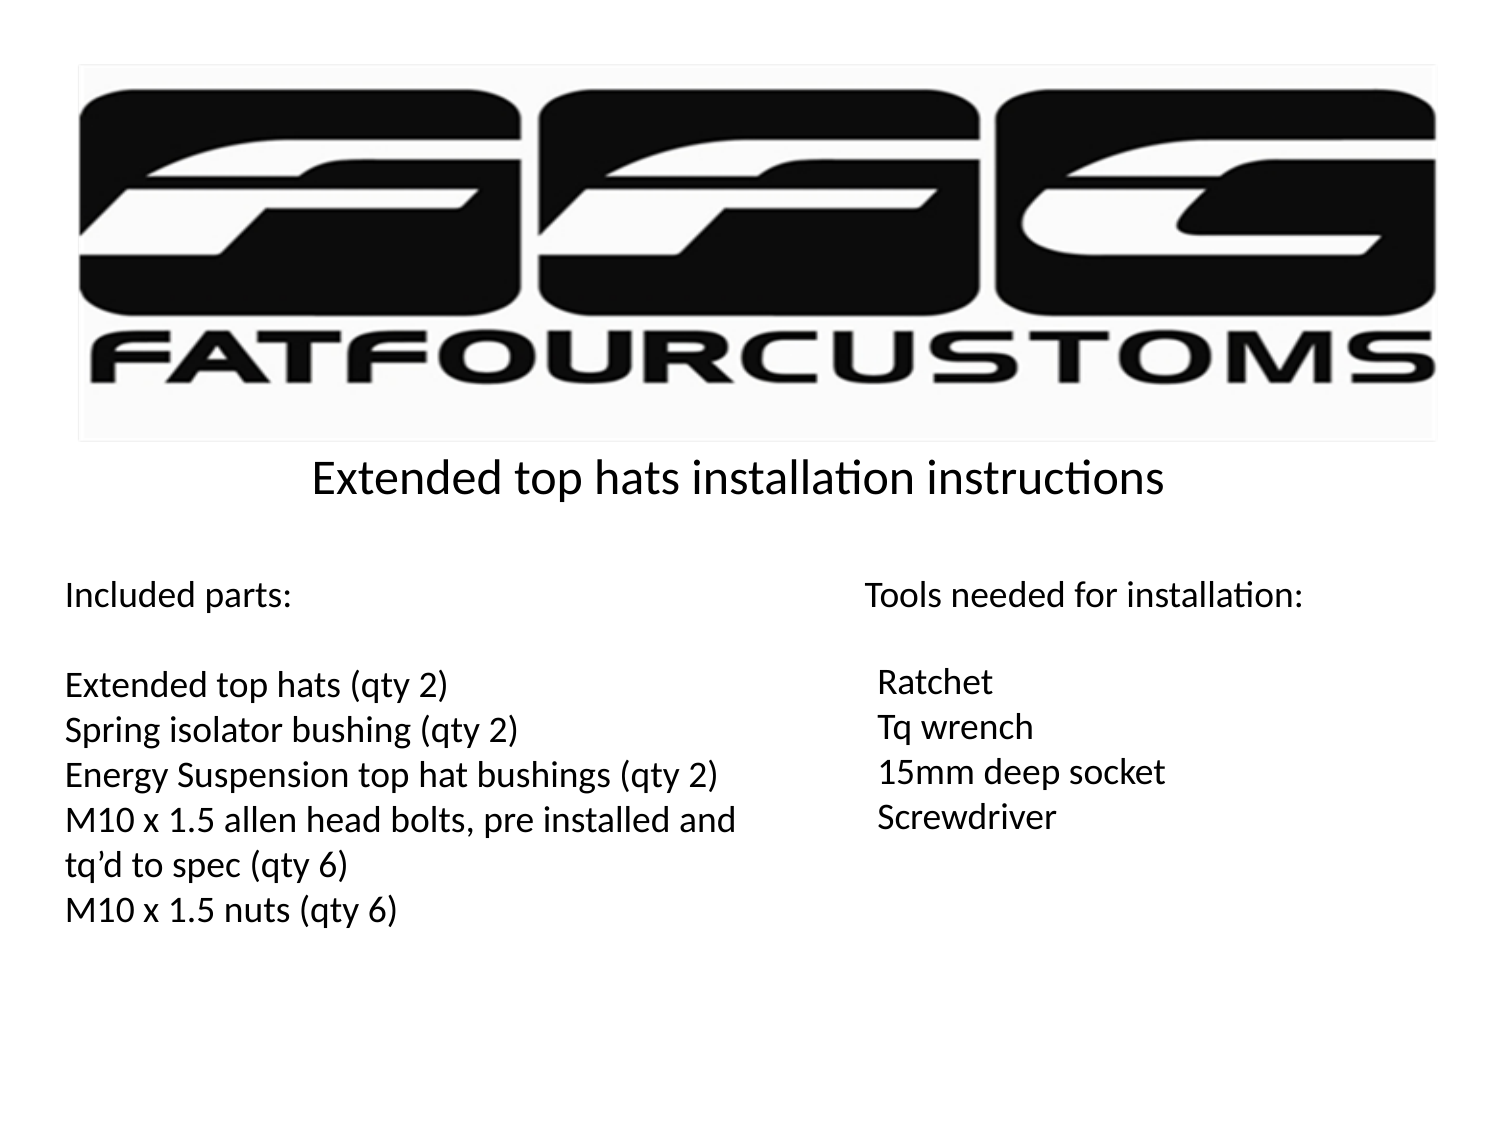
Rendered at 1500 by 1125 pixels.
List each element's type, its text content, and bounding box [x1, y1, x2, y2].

text_box Ratchet Tq wrench 15mm deep socket Screwdriver [862, 649, 1450, 845]
text_box Tools needed for installation: [849, 562, 1438, 623]
text_box Extended top hats installation instructions [187, 451, 1300, 513]
picture [74, 62, 1463, 443]
text_box Included parts: Extended top hats (qty 2) Spring isolator bushing (qty 2) Energy Suspension top hat bushings (qty 2) M10 x 1.5 allen head bolts, pre installed and tq’d to spec (qty 6) M10 x 1.5 nuts (qty 6) [50, 562, 775, 938]
